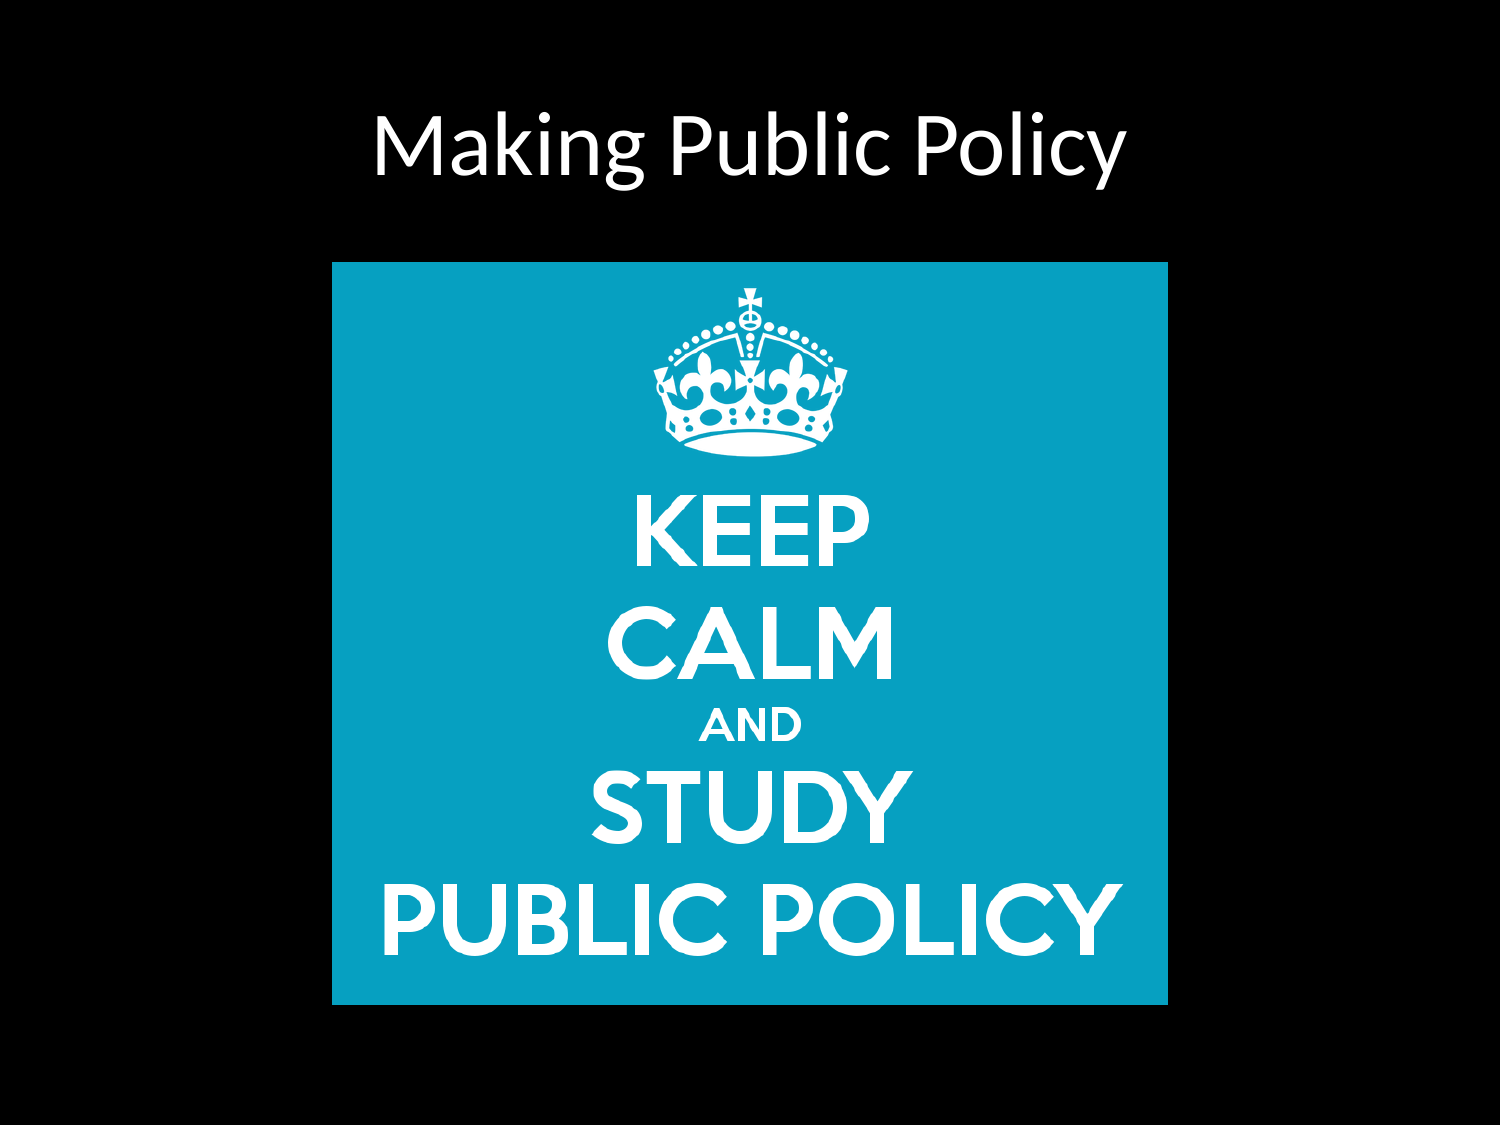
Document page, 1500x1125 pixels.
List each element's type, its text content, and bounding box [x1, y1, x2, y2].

title Making Public Policy [75, 45, 1425, 233]
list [74, 262, 1426, 1006]
